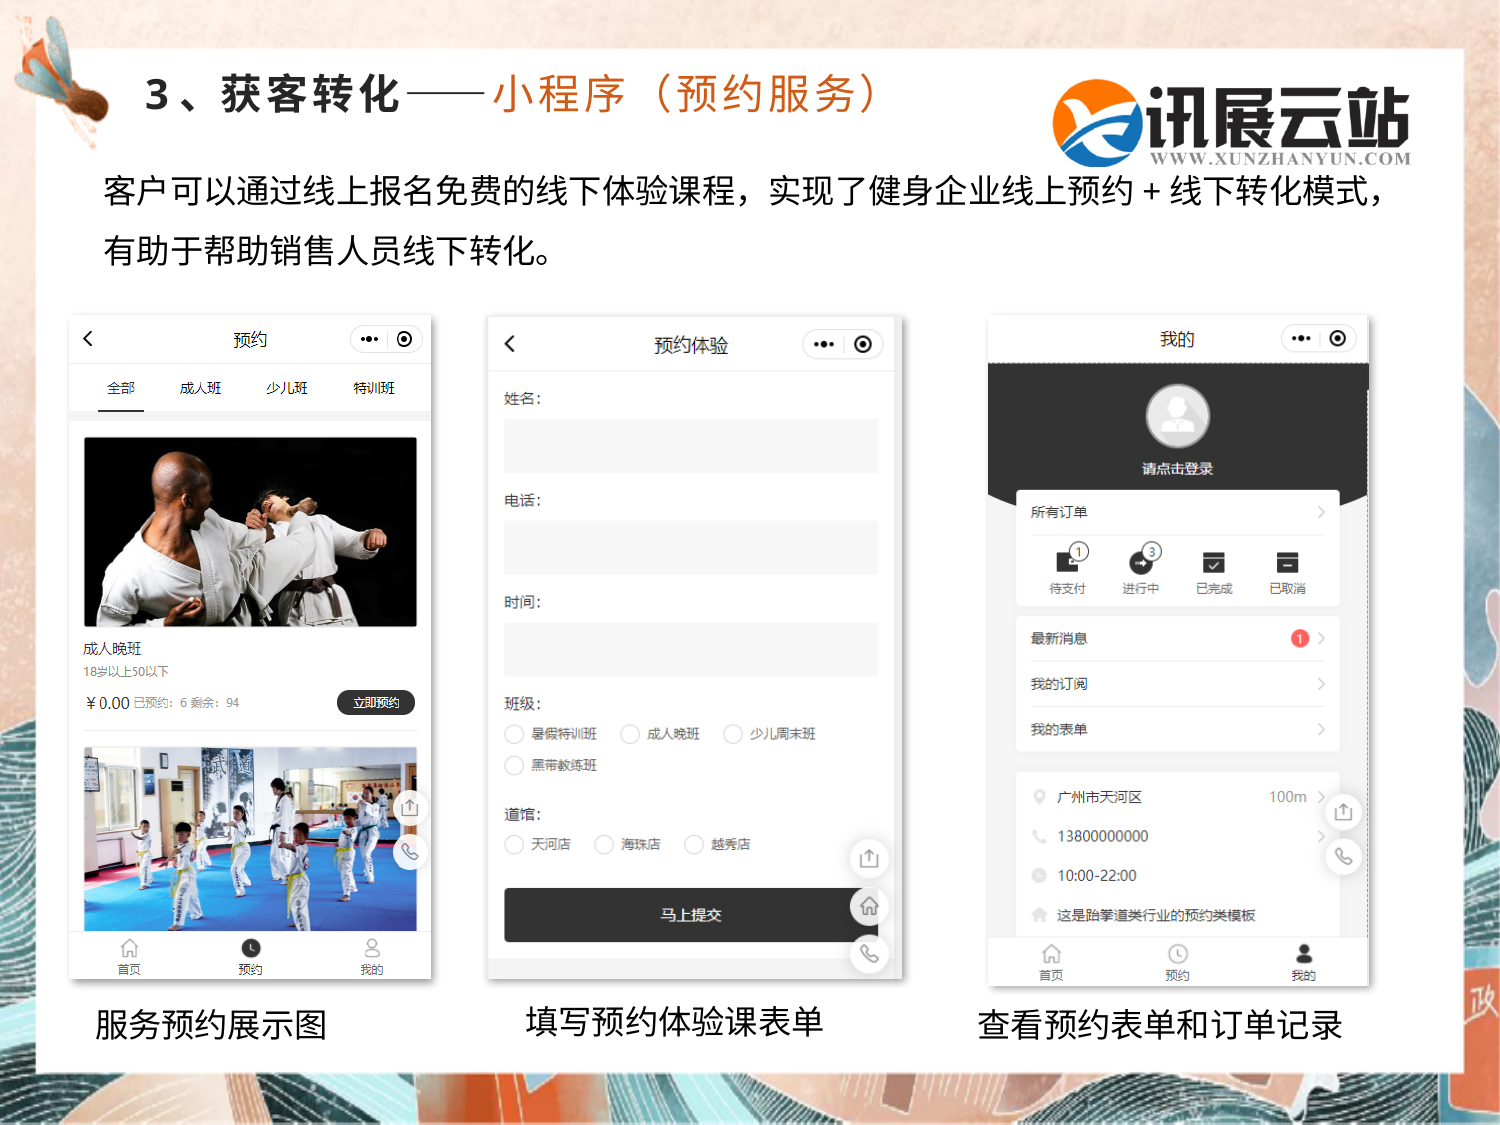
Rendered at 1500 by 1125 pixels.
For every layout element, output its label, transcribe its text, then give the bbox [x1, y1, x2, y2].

text_box 客户可以通过线上报名免费的线下体验课程，实现了健身企业线上预约+线下转化模式，有助于帮助销售人员线下转化。 [88, 142, 1411, 278]
text_box 3、获客转化——小程序（预约服务） [128, 61, 1464, 135]
picture [0, 0, 1500, 1125]
text_box 填写预约体验课表单 [510, 994, 920, 1049]
text_box 查看预约表单和订单记录 [872, 996, 1429, 1052]
text_box 服务预约展示图 [80, 996, 420, 1052]
